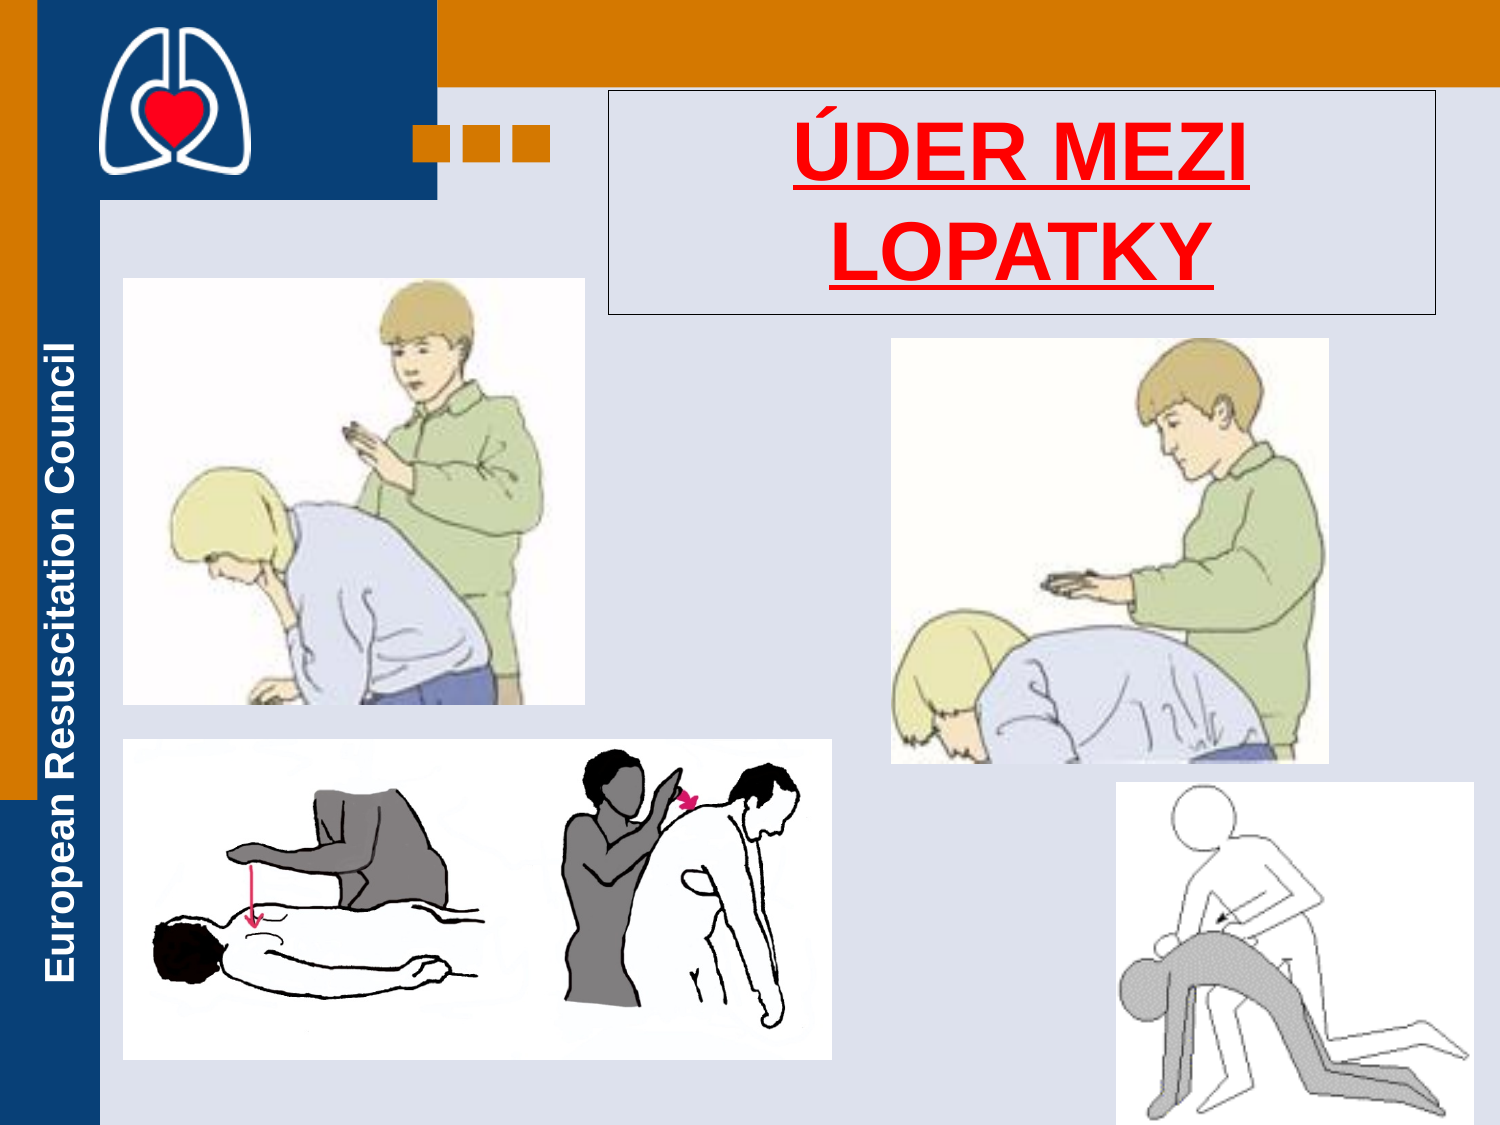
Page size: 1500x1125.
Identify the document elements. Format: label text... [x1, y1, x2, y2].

title ÚDER MEZI LOPATKY [608, 90, 1436, 315]
picture [99, 27, 251, 175]
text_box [123, 278, 585, 705]
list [123, 739, 832, 1060]
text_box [891, 337, 1329, 764]
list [1115, 782, 1474, 1125]
